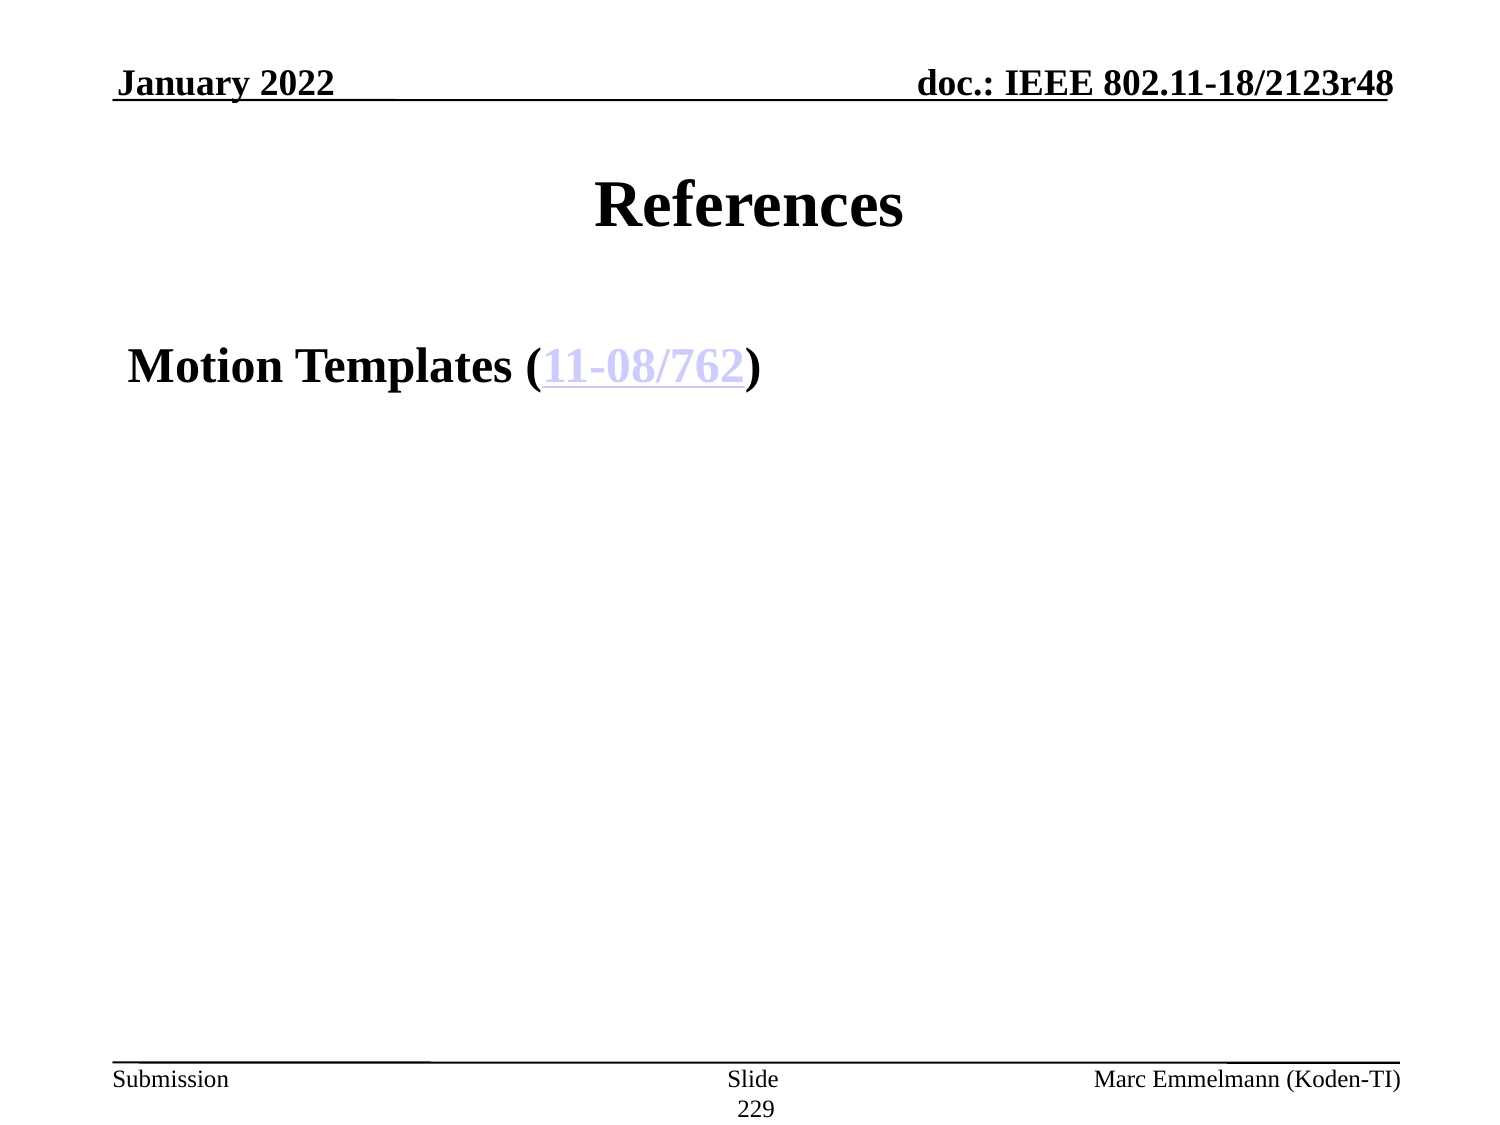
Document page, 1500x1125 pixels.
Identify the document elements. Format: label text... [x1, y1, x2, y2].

list Motion Templates (11-08/762) [112, 324, 1388, 1016]
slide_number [116, 58, 507, 104]
slide_number Slide 229 [712, 1061, 800, 1123]
footer Marc Emmelmann (Koden-TI) [1019, 1061, 1402, 1093]
title References [112, 112, 1388, 288]
